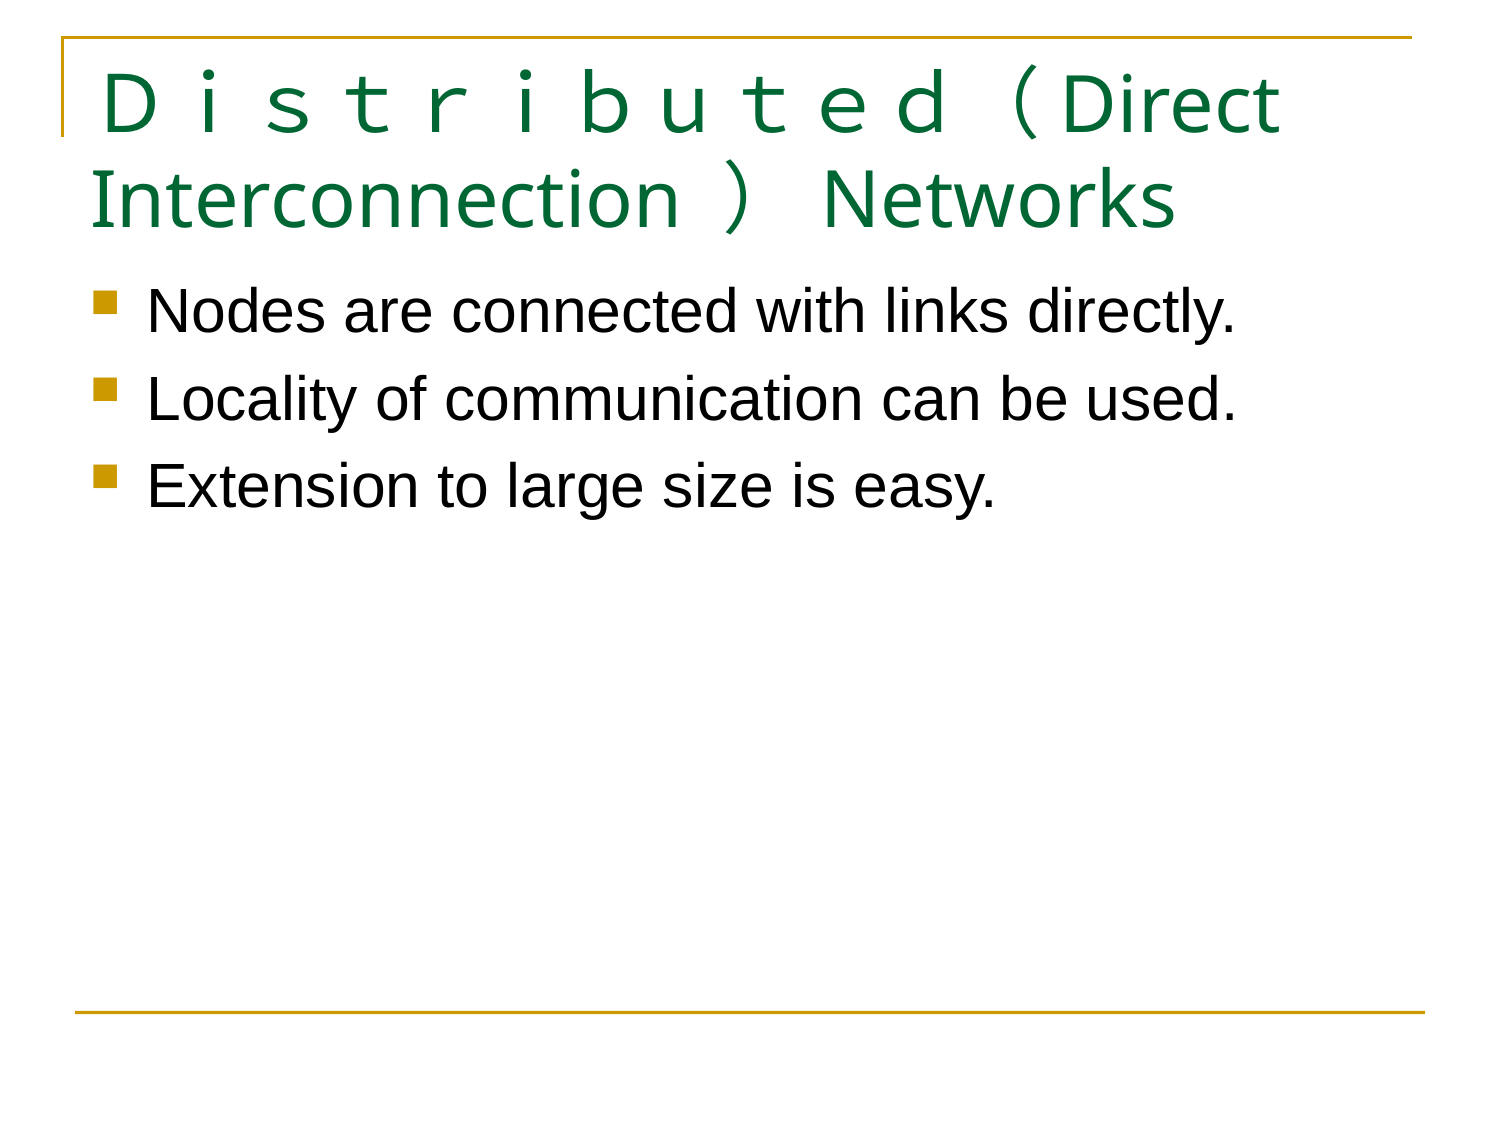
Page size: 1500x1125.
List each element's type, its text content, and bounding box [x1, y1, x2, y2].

list Nodes are connected with links directly. Locality of communication can be used. Extension to large size is easy. [75, 262, 1425, 1006]
title Ｄｉｓｔｒｉｂｕｔｅｄ（Direct Interconnection ）Networks [75, 45, 1425, 233]
